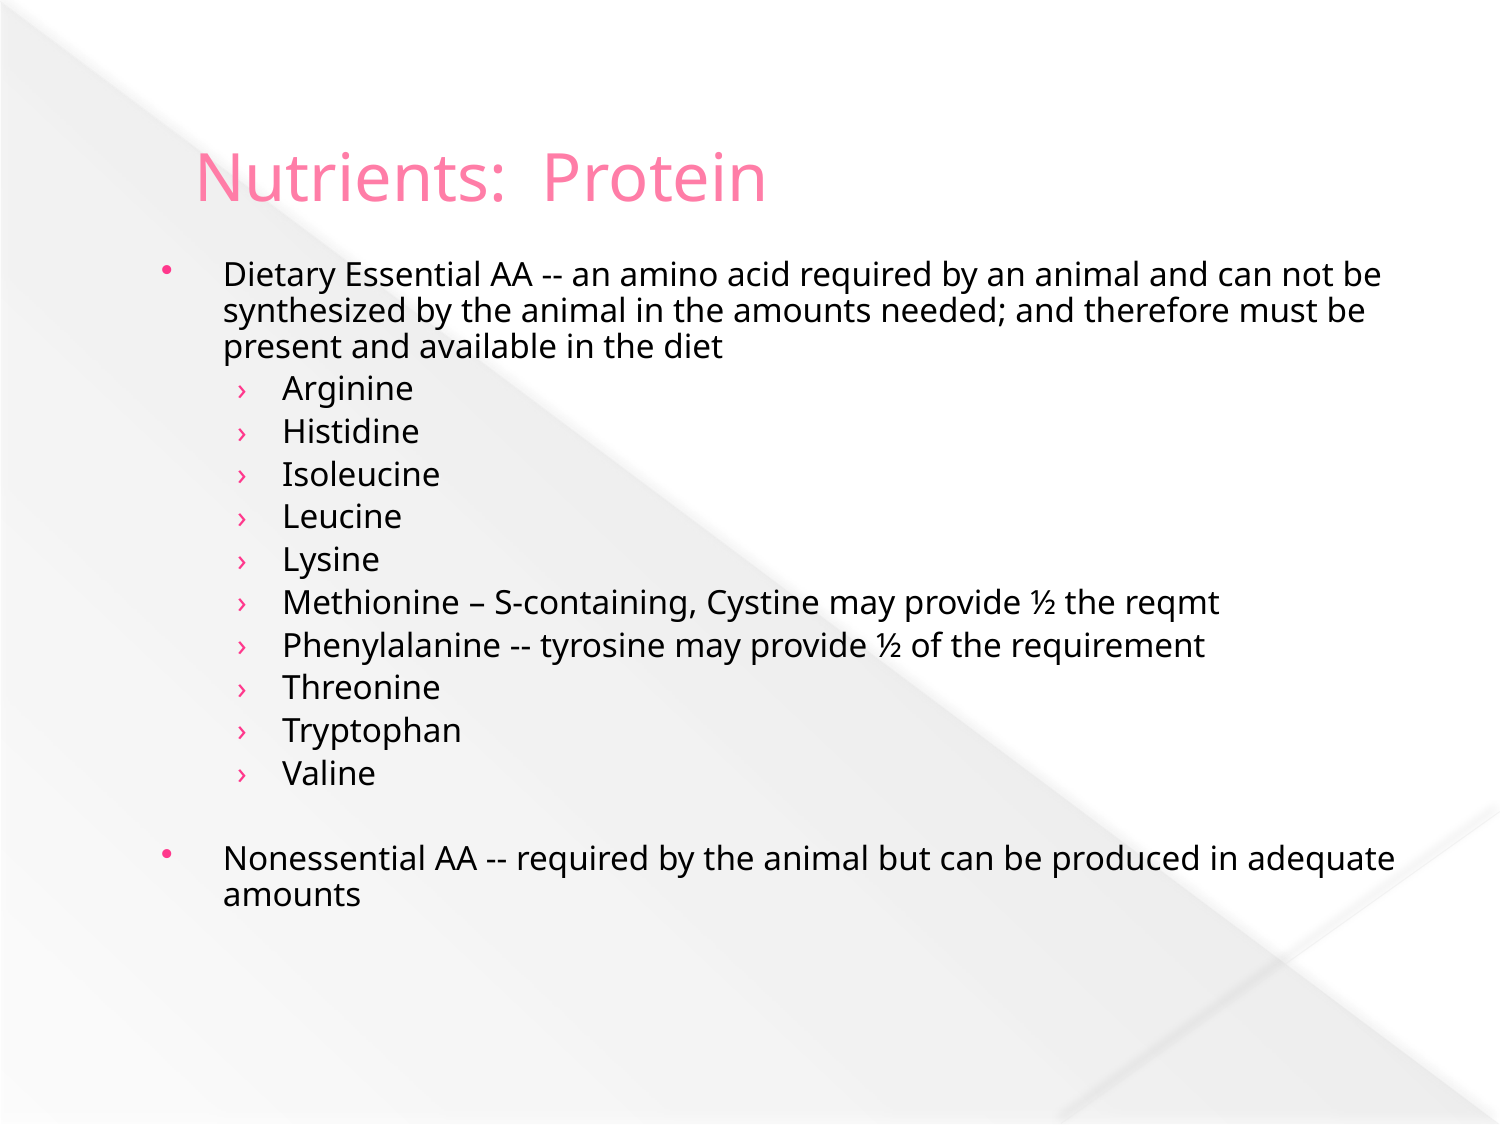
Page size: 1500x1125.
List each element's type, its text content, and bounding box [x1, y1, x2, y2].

list Dietary Essential AA -- an amino acid required by an animal and can not be synthesized by the animal in the amounts needed; and therefore must be present and available in the diet Arginine Histidine Isoleucine Leucine Lysine Methionine – S-containing, Cystine may provide ½ the reqmt Phenylalanine -- tyrosine may provide ½ of the requirement Threonine Tryptophan Valine Nonessential AA -- required by the animal but can be produced in adequate amounts [137, 249, 1413, 925]
title Nutrients: Protein [99, 112, 1375, 238]
